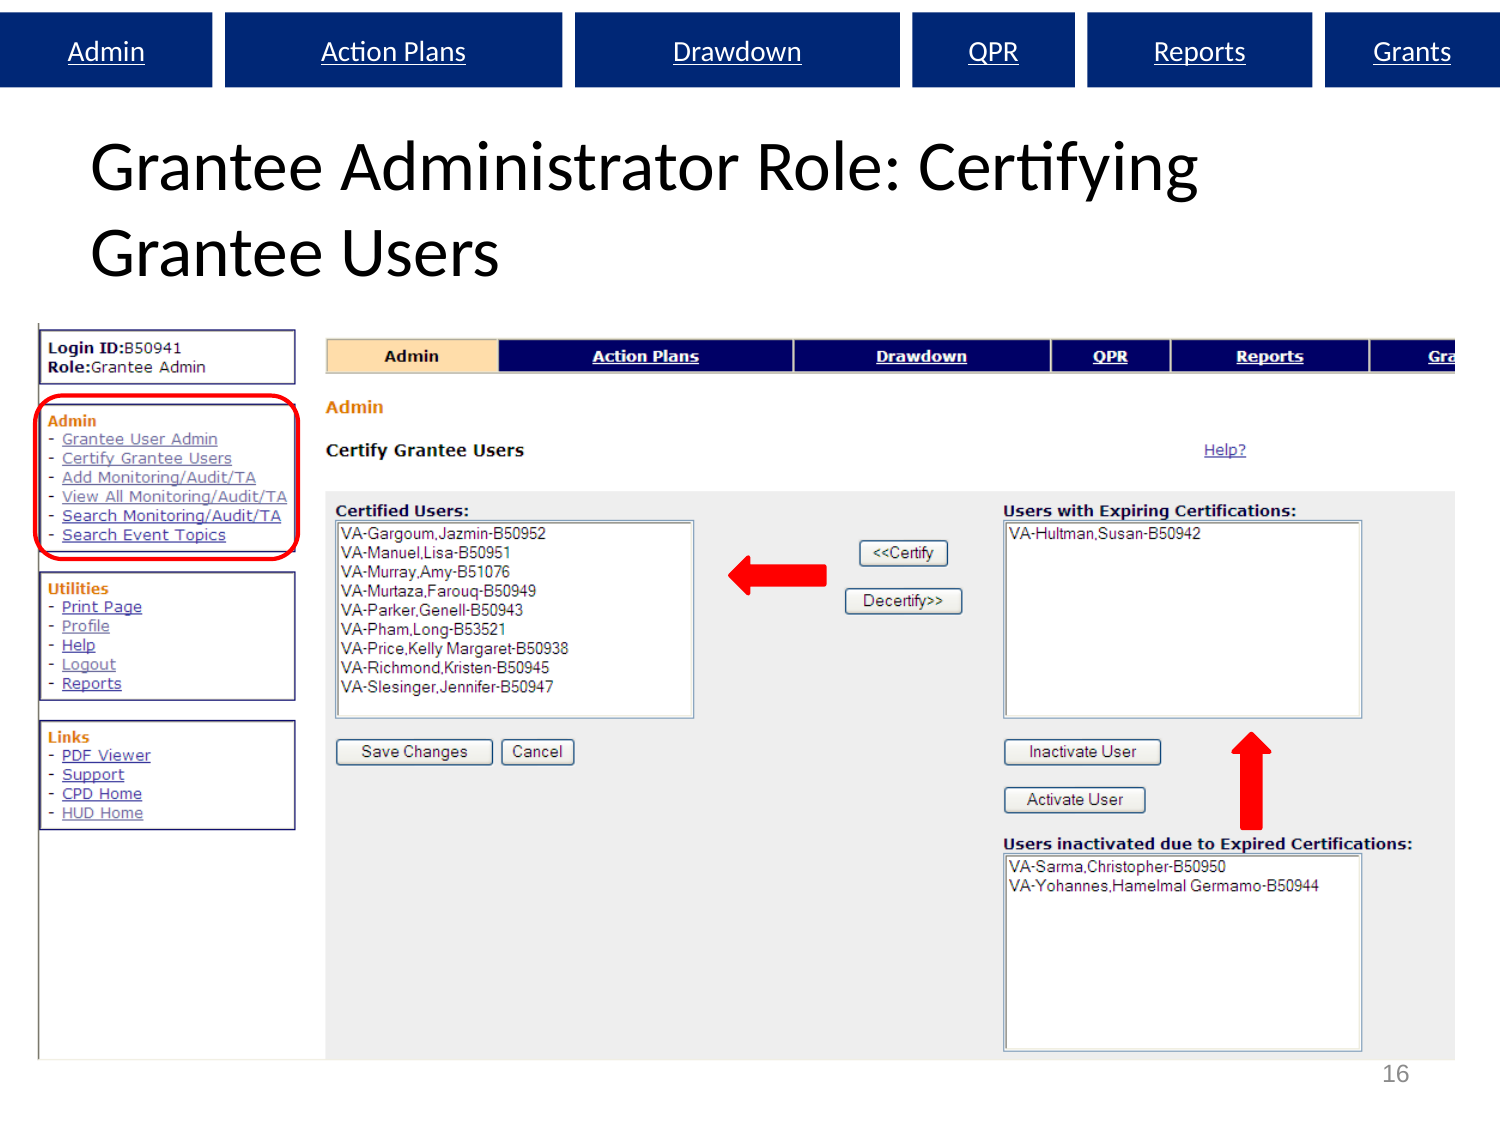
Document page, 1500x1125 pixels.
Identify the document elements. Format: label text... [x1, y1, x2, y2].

picture [37, 323, 1456, 1062]
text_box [0, 12, 1500, 88]
title Grantee Administrator Role: Certifying Grantee Users [74, 110, 1426, 299]
slide_number 16 [1074, 1069, 1425, 1103]
